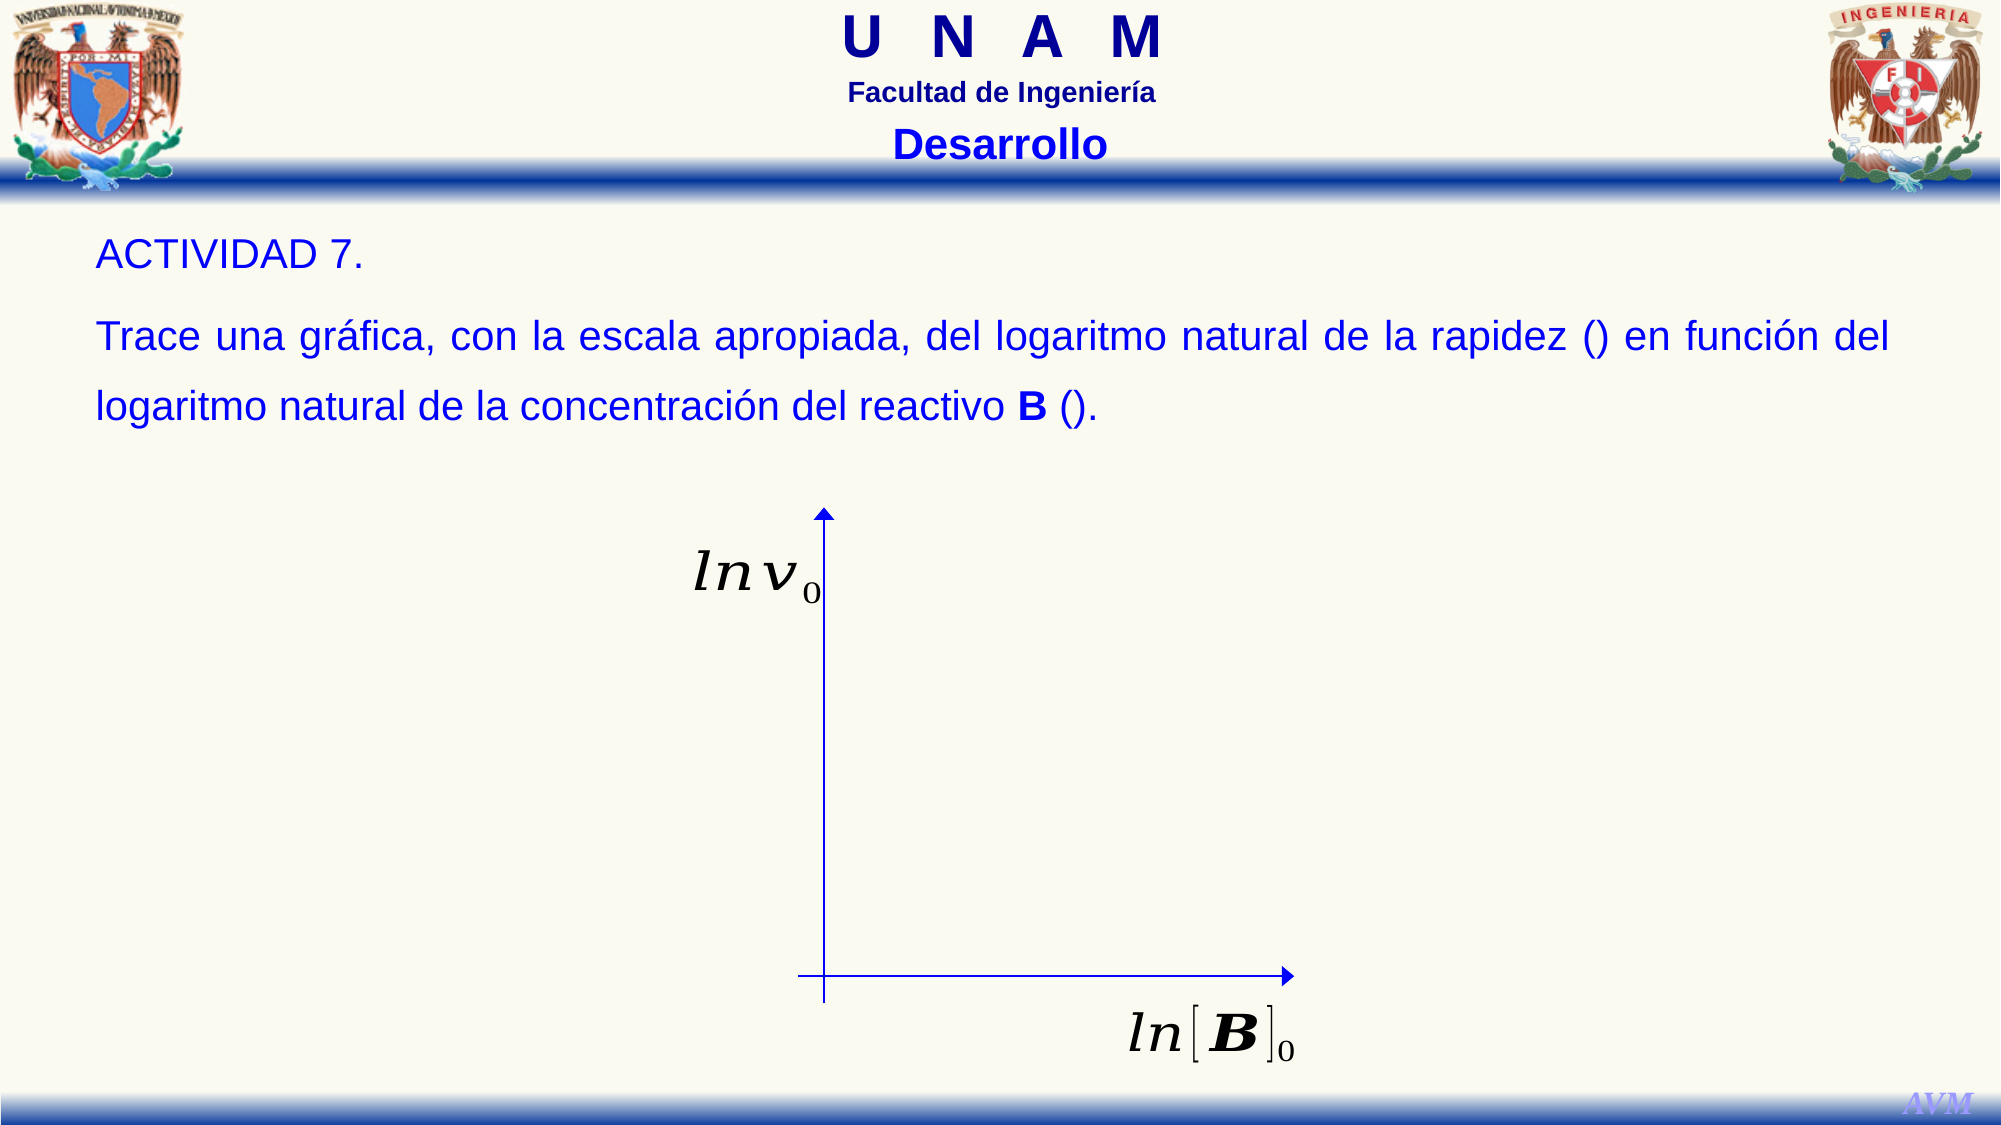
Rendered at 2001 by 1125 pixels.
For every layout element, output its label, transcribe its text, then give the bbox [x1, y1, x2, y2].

picture [1822, 0, 1988, 201]
text_box Desarrollo [877, 108, 1124, 176]
picture [10, 0, 189, 194]
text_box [692, 507, 1298, 1070]
